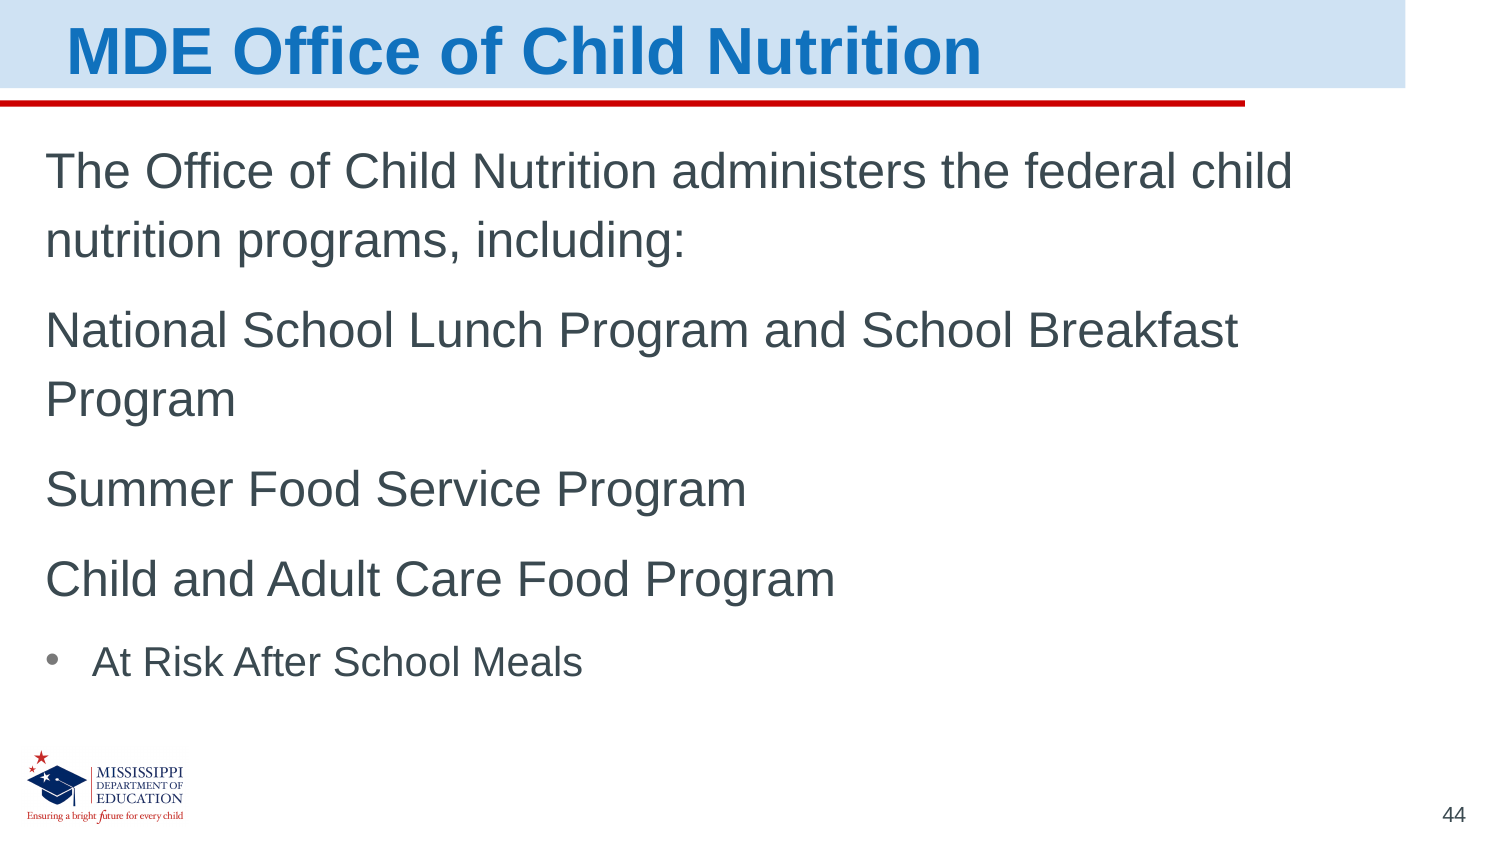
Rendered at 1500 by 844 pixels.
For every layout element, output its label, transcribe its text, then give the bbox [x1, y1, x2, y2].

slide_number 44 [1391, 803, 1482, 842]
list The Office of Child Nutrition administers the federal child nutrition programs, including: National School Lunch Program and School Breakfast Program Summer Food Service Program Child and Adult Care Food Program At Risk After School Meals [30, 114, 1429, 717]
picture [21, 746, 189, 827]
list MDE Office of Child Nutrition [51, 5, 1406, 80]
